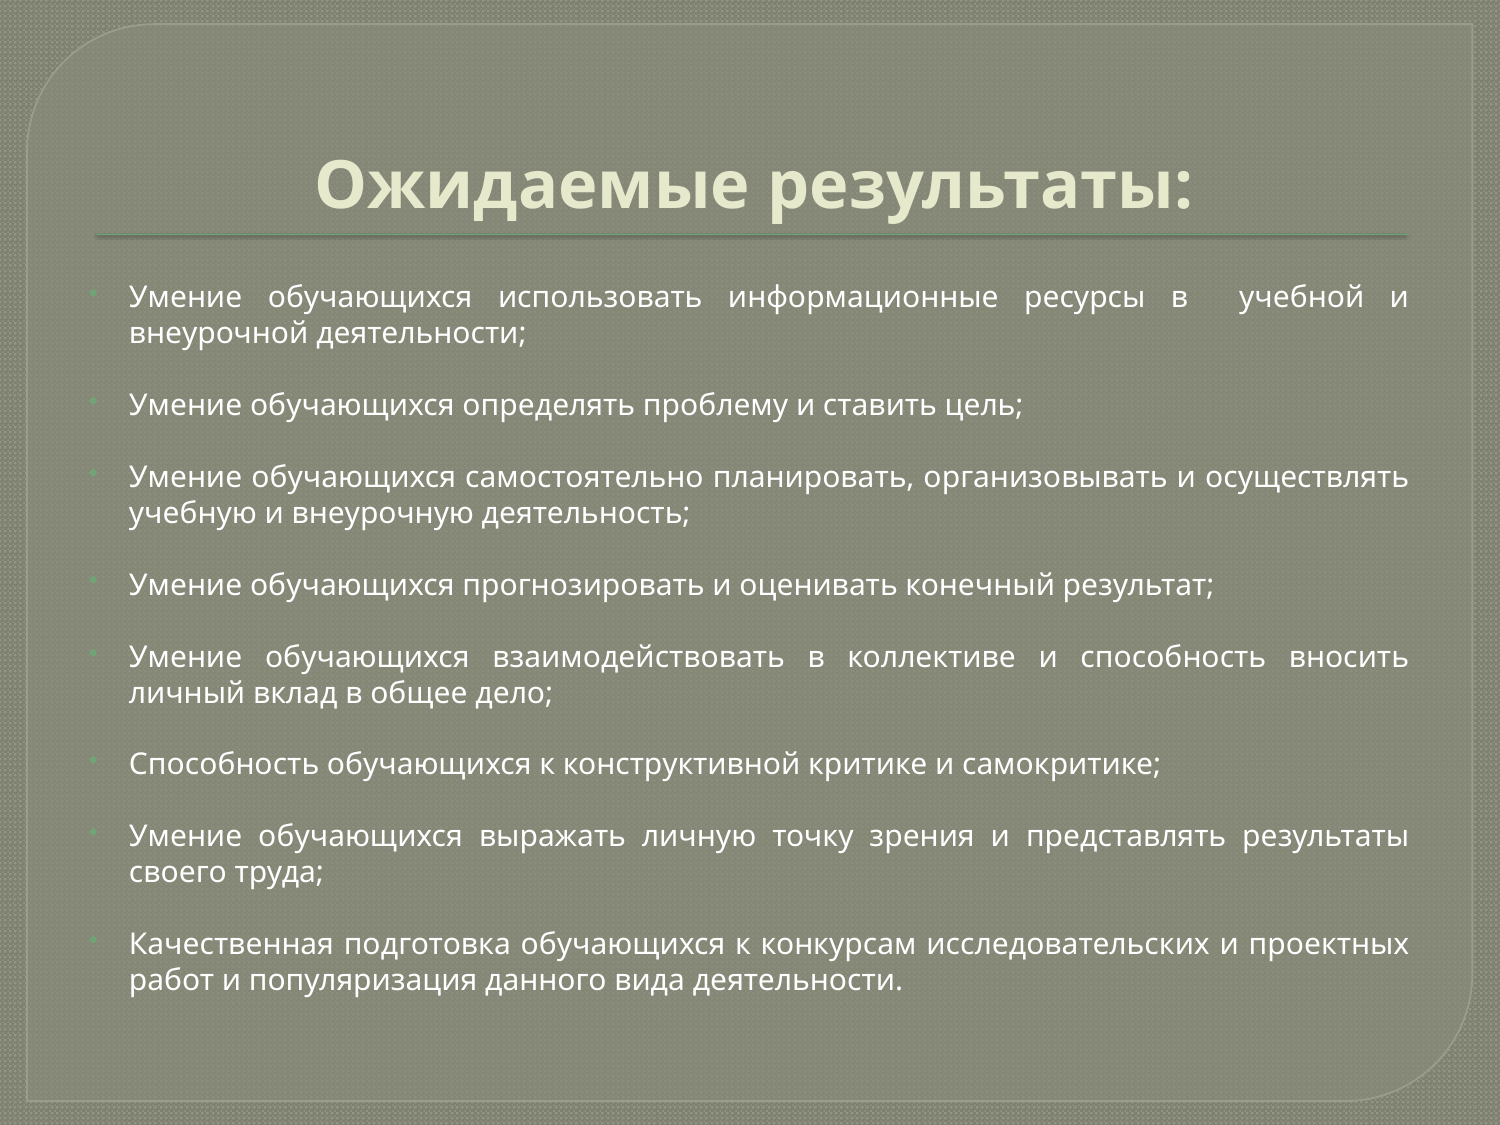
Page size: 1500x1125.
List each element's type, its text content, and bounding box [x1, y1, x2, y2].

title Ожидаемые результаты: [75, 41, 1425, 230]
list Умение обучающихся использовать информационные ресурсы в учебной и внеурочной деятельности; Умение обучающихся определять проблему и ставить цель; Умение обучающихся самостоятельно планировать, организовывать и осуществлять учебную и внеурочную деятельность; Умение обучающихся прогнозировать и оценивать конечный результат; Умение обучающихся взаимодействовать в коллективе и способность вносить личный вклад в общее дело; Способность обучающихся к конструктивной критике и самокритике; Умение обучающихся выражать личную точку зрения и представлять результаты своего труда; Качественная подготовка обучающихся к конкурсам исследовательских и проектных работ и популяризация данного вида деятельности. [75, 270, 1425, 1013]
